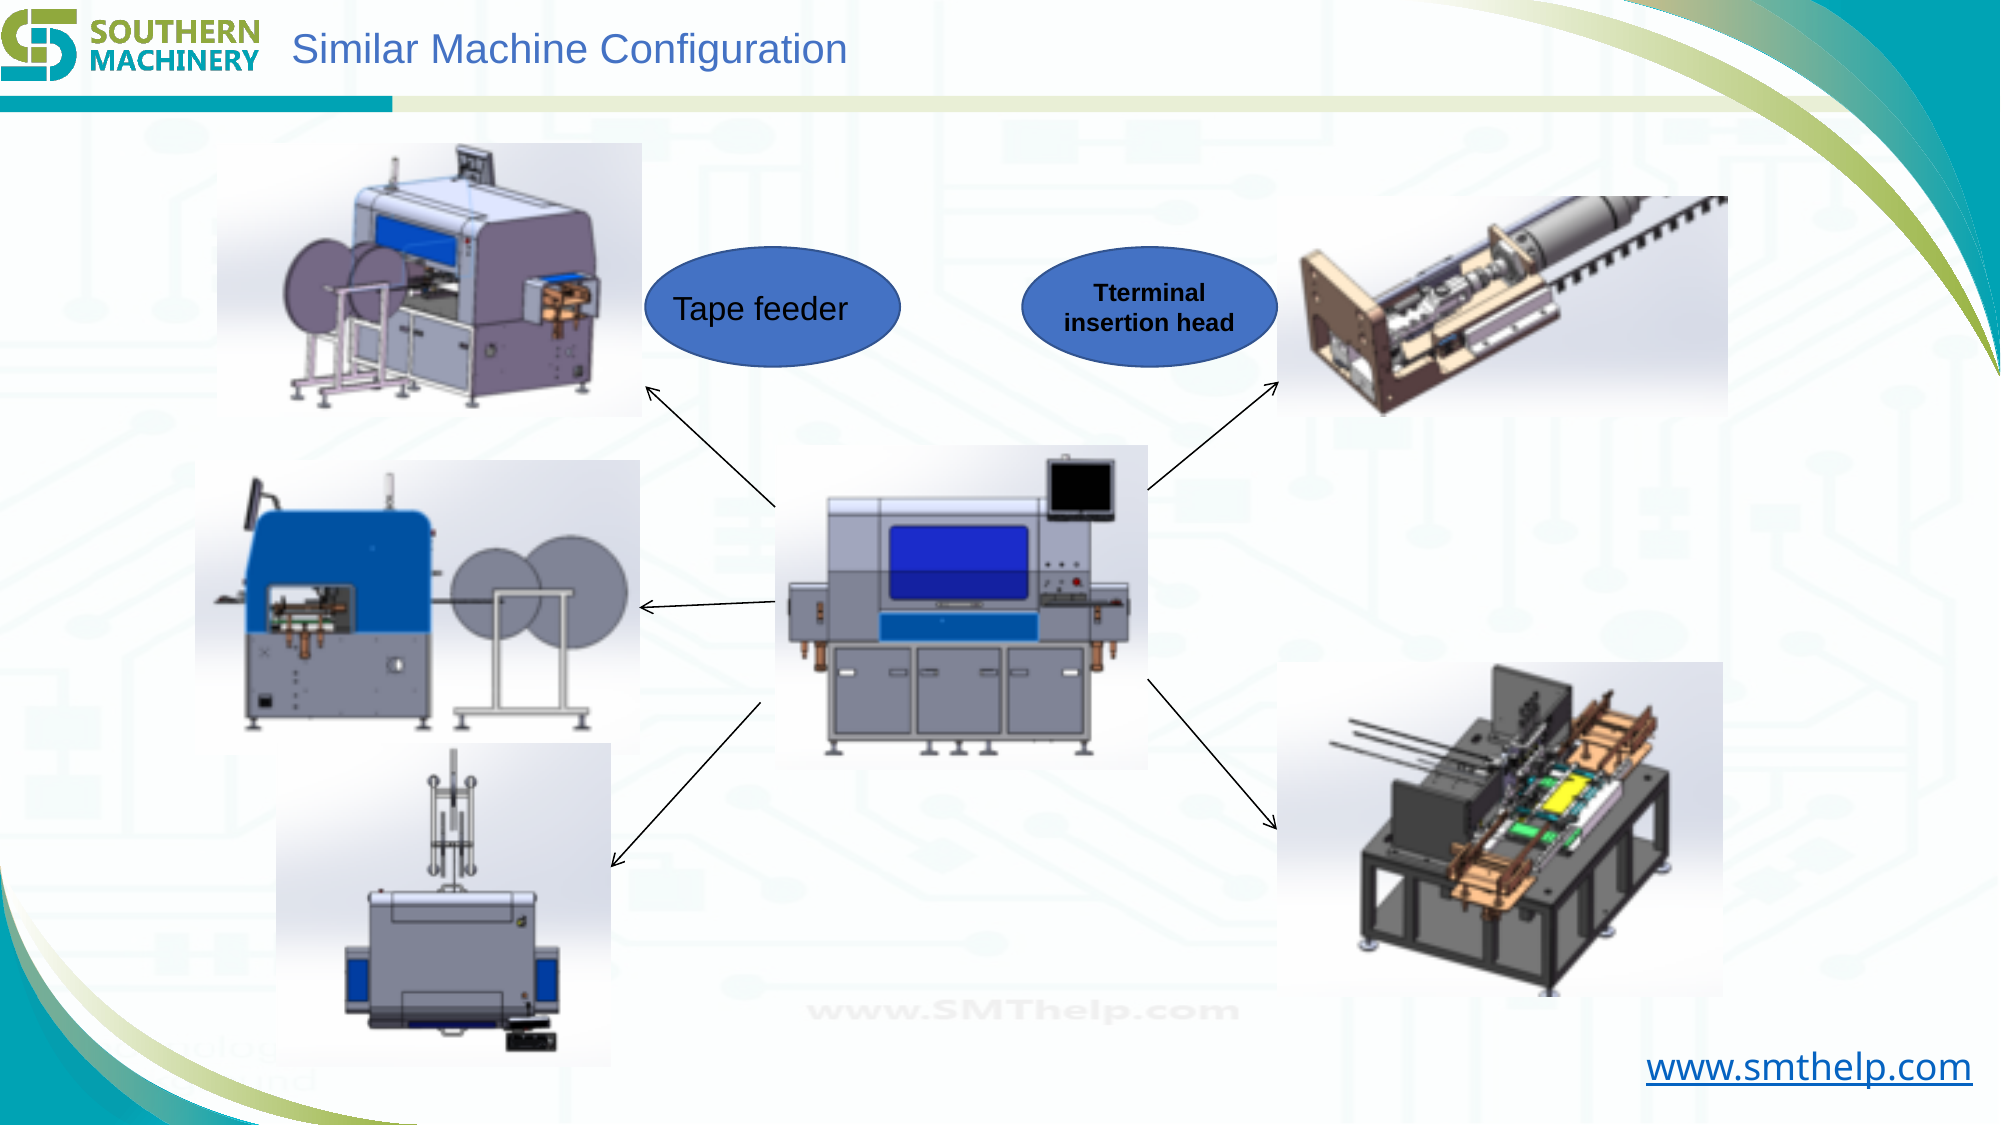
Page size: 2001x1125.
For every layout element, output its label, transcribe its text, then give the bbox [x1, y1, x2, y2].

text_box [644, 280, 888, 368]
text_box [645, 386, 776, 508]
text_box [1147, 381, 1279, 490]
picture [217, 143, 642, 417]
text_box [1047, 344, 1252, 368]
picture [775, 445, 1148, 770]
text_box Tterminal insertion head [1035, 269, 1265, 344]
picture [195, 460, 640, 1067]
picture [1276, 196, 1728, 417]
text_box Similar Machine Configuration [276, 14, 867, 130]
text_box [1021, 279, 1035, 335]
text_box [1265, 280, 1276, 334]
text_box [639, 601, 776, 608]
text_box [1049, 246, 1251, 269]
text_box Tape feeder [657, 279, 900, 334]
picture [1276, 662, 1723, 997]
text_box [658, 246, 887, 279]
picture [1, 9, 259, 81]
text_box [610, 702, 761, 868]
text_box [1147, 679, 1277, 830]
